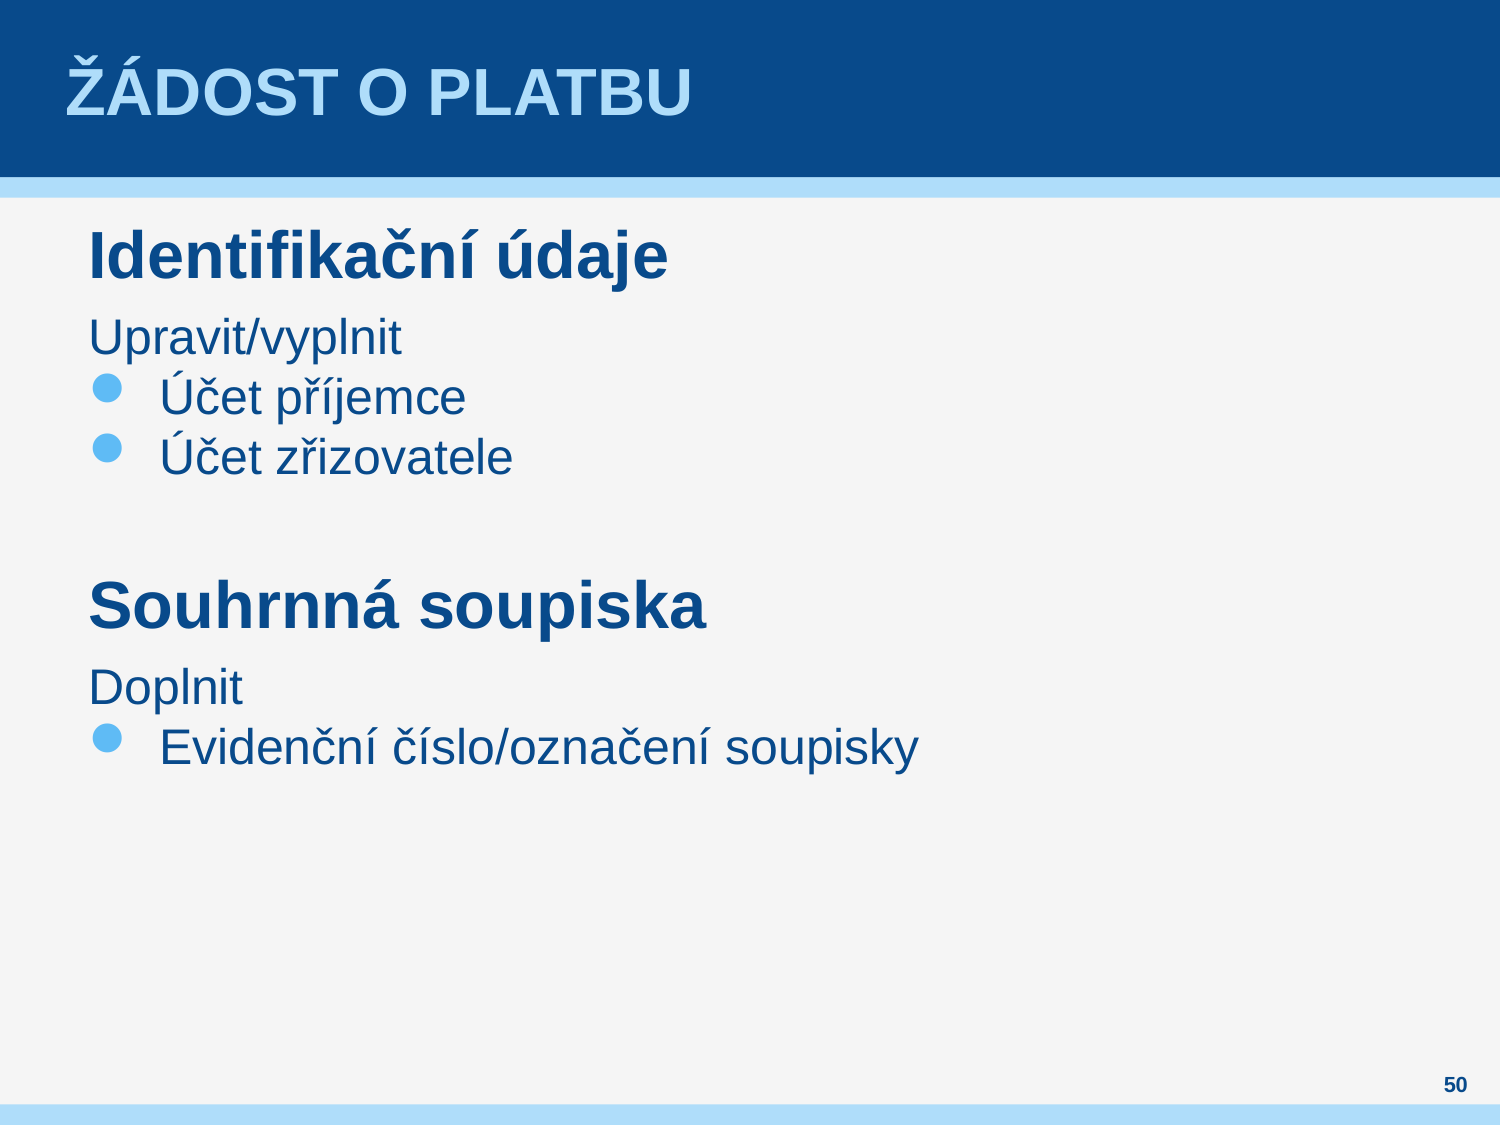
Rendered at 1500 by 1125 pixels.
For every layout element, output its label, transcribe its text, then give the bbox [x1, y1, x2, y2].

slide_number 50 [1417, 1068, 1495, 1099]
title ŽÁDOST O PLATBU [59, 0, 1441, 178]
list Identifikační údaje Upravit/vyplnit Účet příjemce Účet zřizovatele Souhrnná soupiska Doplnit Evidenční číslo/označení soupisky [88, 231, 1412, 1071]
